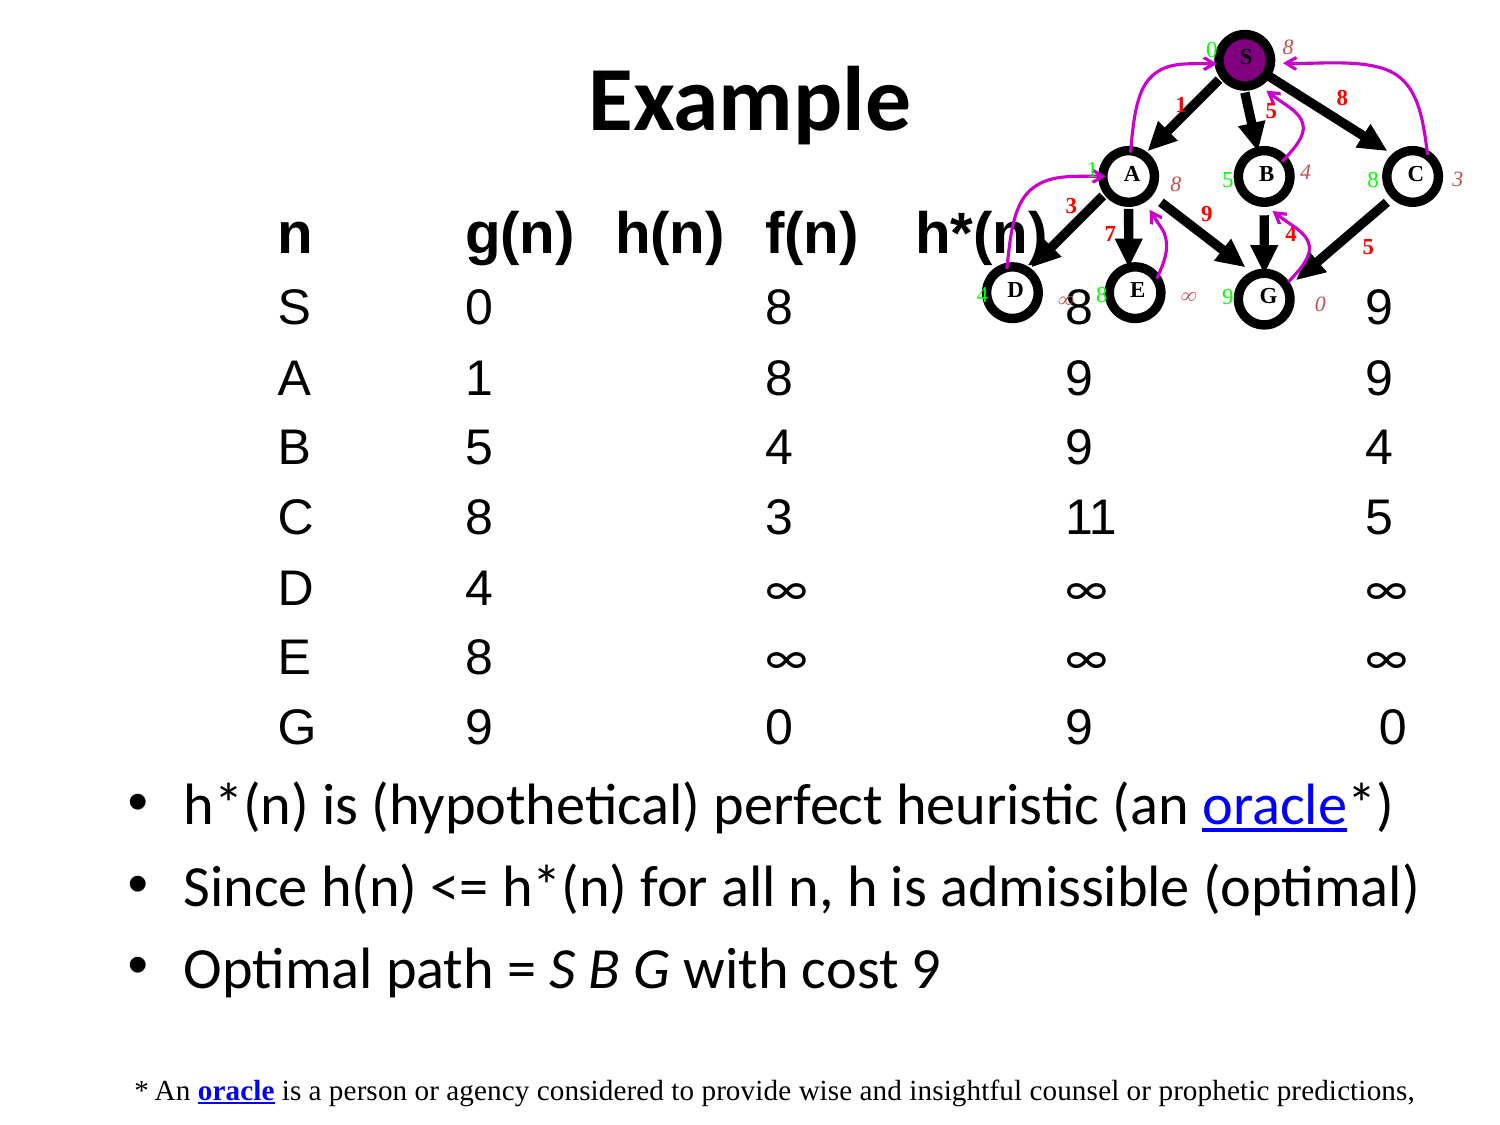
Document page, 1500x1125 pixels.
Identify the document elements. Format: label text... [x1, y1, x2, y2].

list n g(n) h(n) f(n) h*(n) S 0 8 8 9 A 1 8 9 9 B 5 4 9 4 C 8 3 11 5 D 4 ∞ ∞ ∞ E 8 ∞ ∞ ∞ G 9 0 9 0 h*(n) is (hypothetical) perfect heuristic (an oracle*) Since h(n) <= h*(n) for all n, h is admissible (optimal) Optimal path = S B G with cost 9 [112, 187, 1463, 1016]
text_box * An oracle is a person or agency considered to provide wise and insightful counsel or prophetic predictions, [119, 1064, 1432, 1114]
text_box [962, 24, 1468, 326]
title Example [112, 0, 1388, 187]
